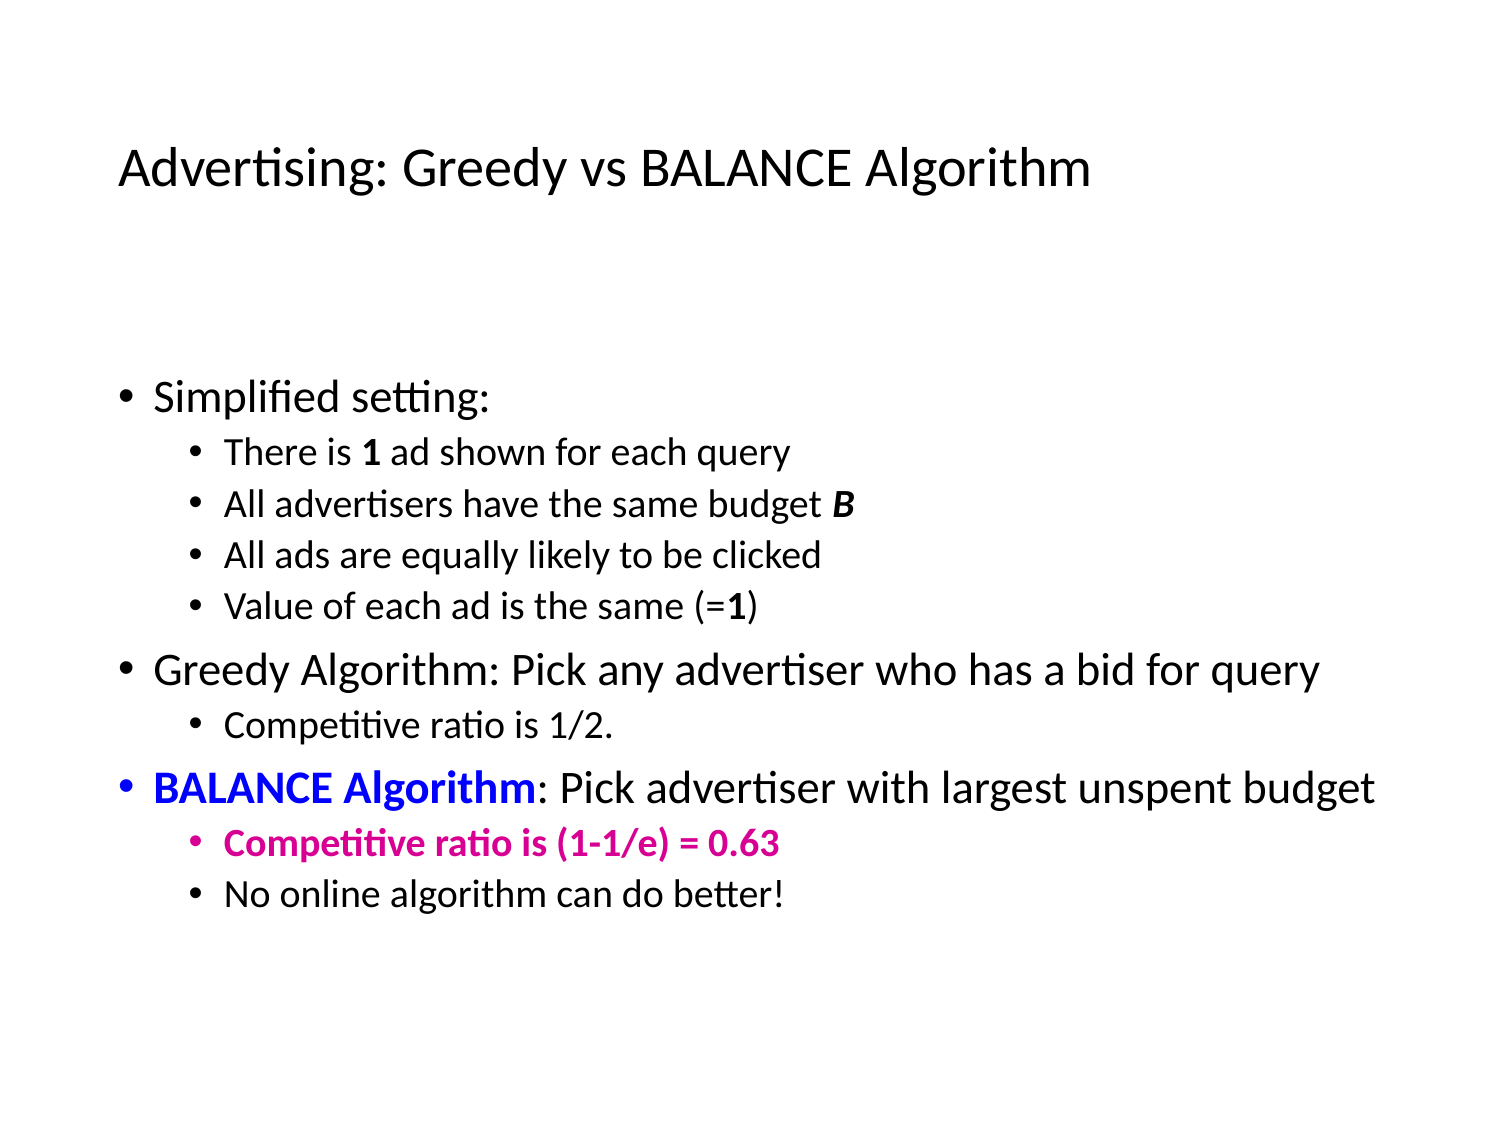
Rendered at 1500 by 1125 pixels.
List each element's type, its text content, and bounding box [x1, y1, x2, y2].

title Advertising: Greedy vs BALANCE Algorithm [103, 59, 1397, 278]
list Simplified setting: There is 1 ad shown for each query All advertisers have the same budget B All ads are equally likely to be clicked Value of each ad is the same (=1) Greedy Algorithm: Pick any advertiser who has a bid for query Competitive ratio is 1/2. BALANCE Algorithm: Pick advertiser with largest unspent budget Competitive ratio is (1-1/e) = 0.63 No online algorithm can do better! [103, 365, 1397, 955]
